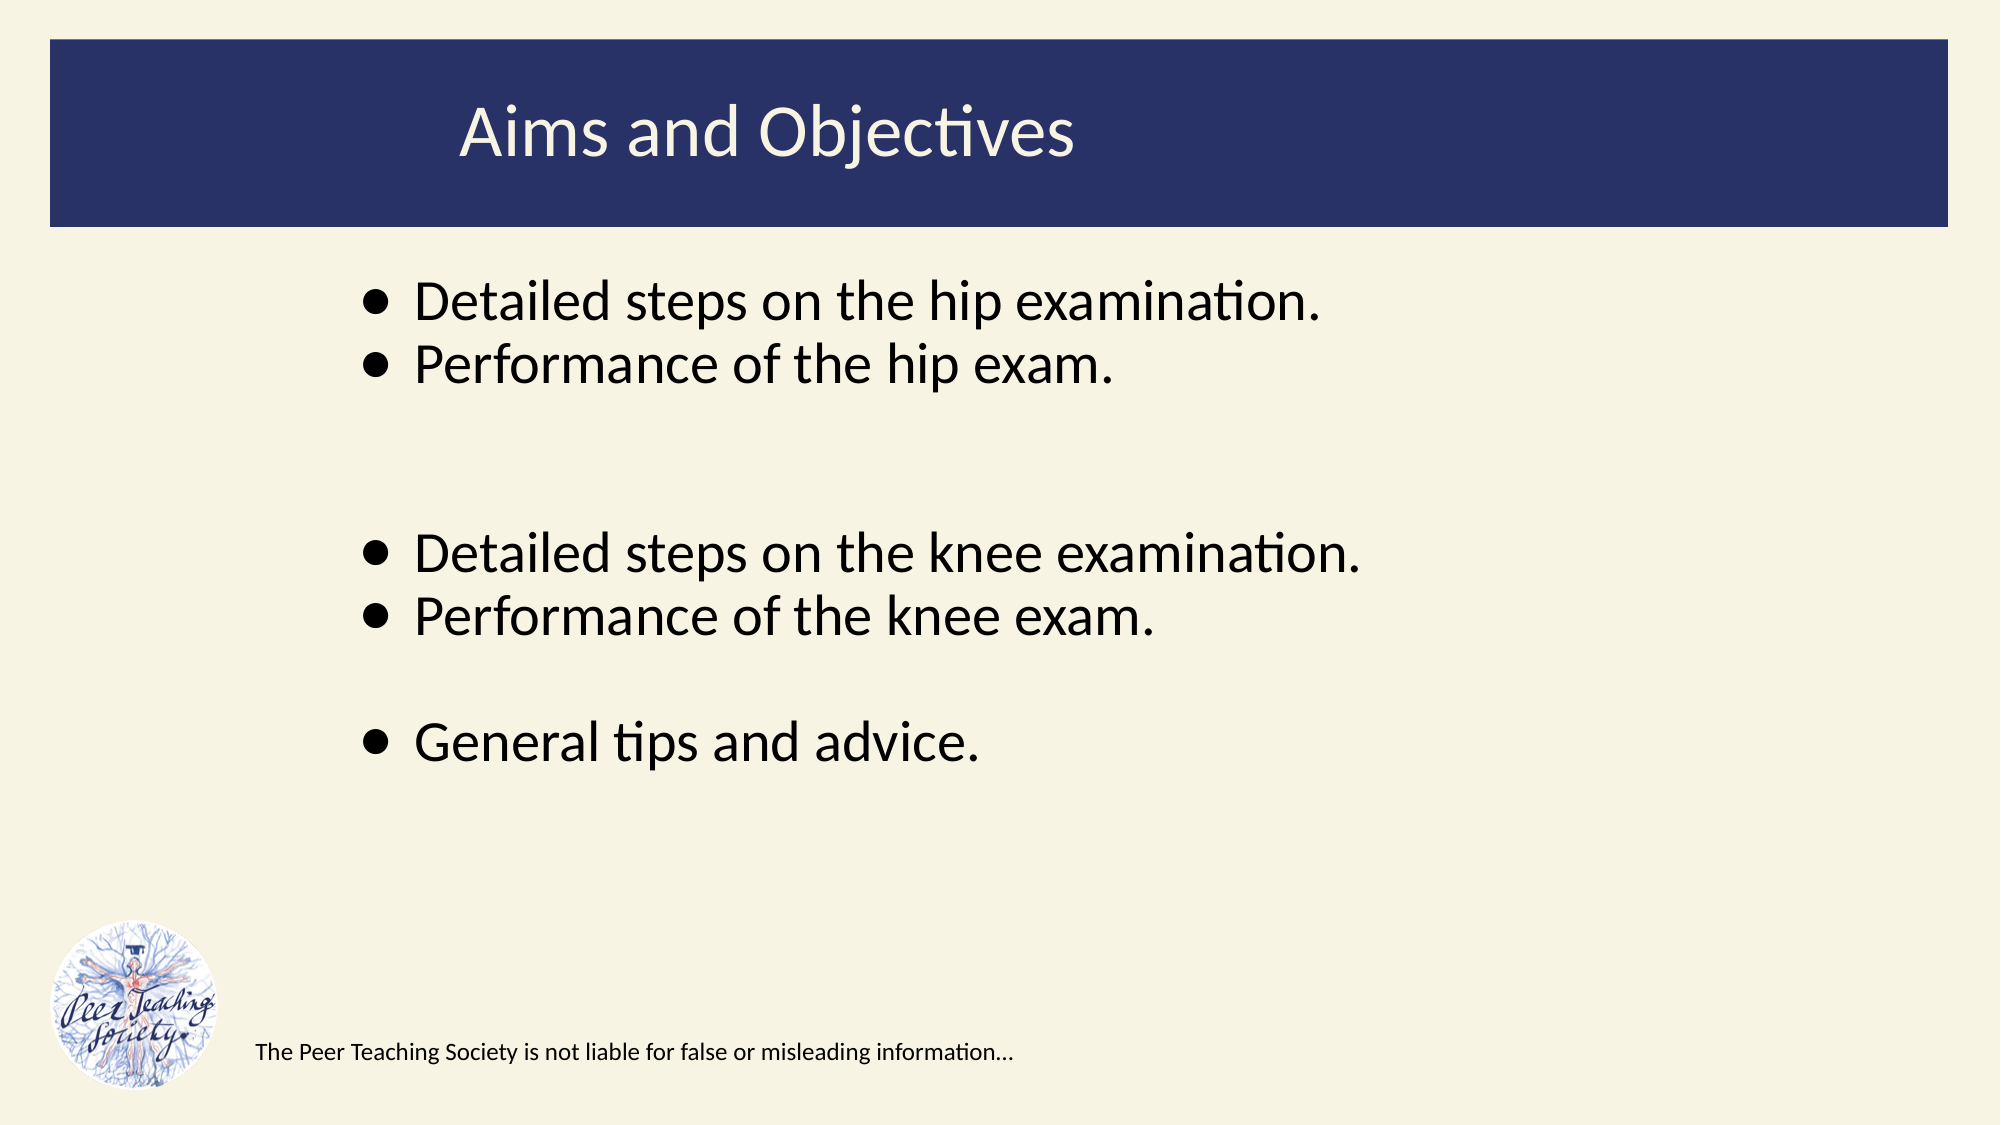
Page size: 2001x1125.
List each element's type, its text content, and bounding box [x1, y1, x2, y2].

picture [49, 920, 219, 1090]
list Detailed steps on the hip examination. Performance of the hip exam. Detailed steps on the knee examination. Performance of the knee exam. General tips and advice. [324, 262, 1675, 1005]
text_box Aims and Objectives [444, 73, 1215, 179]
text_box The Peer Teaching Society is not liable for false or misleading information… [240, 1028, 1072, 1074]
text_box [50, 39, 1948, 227]
